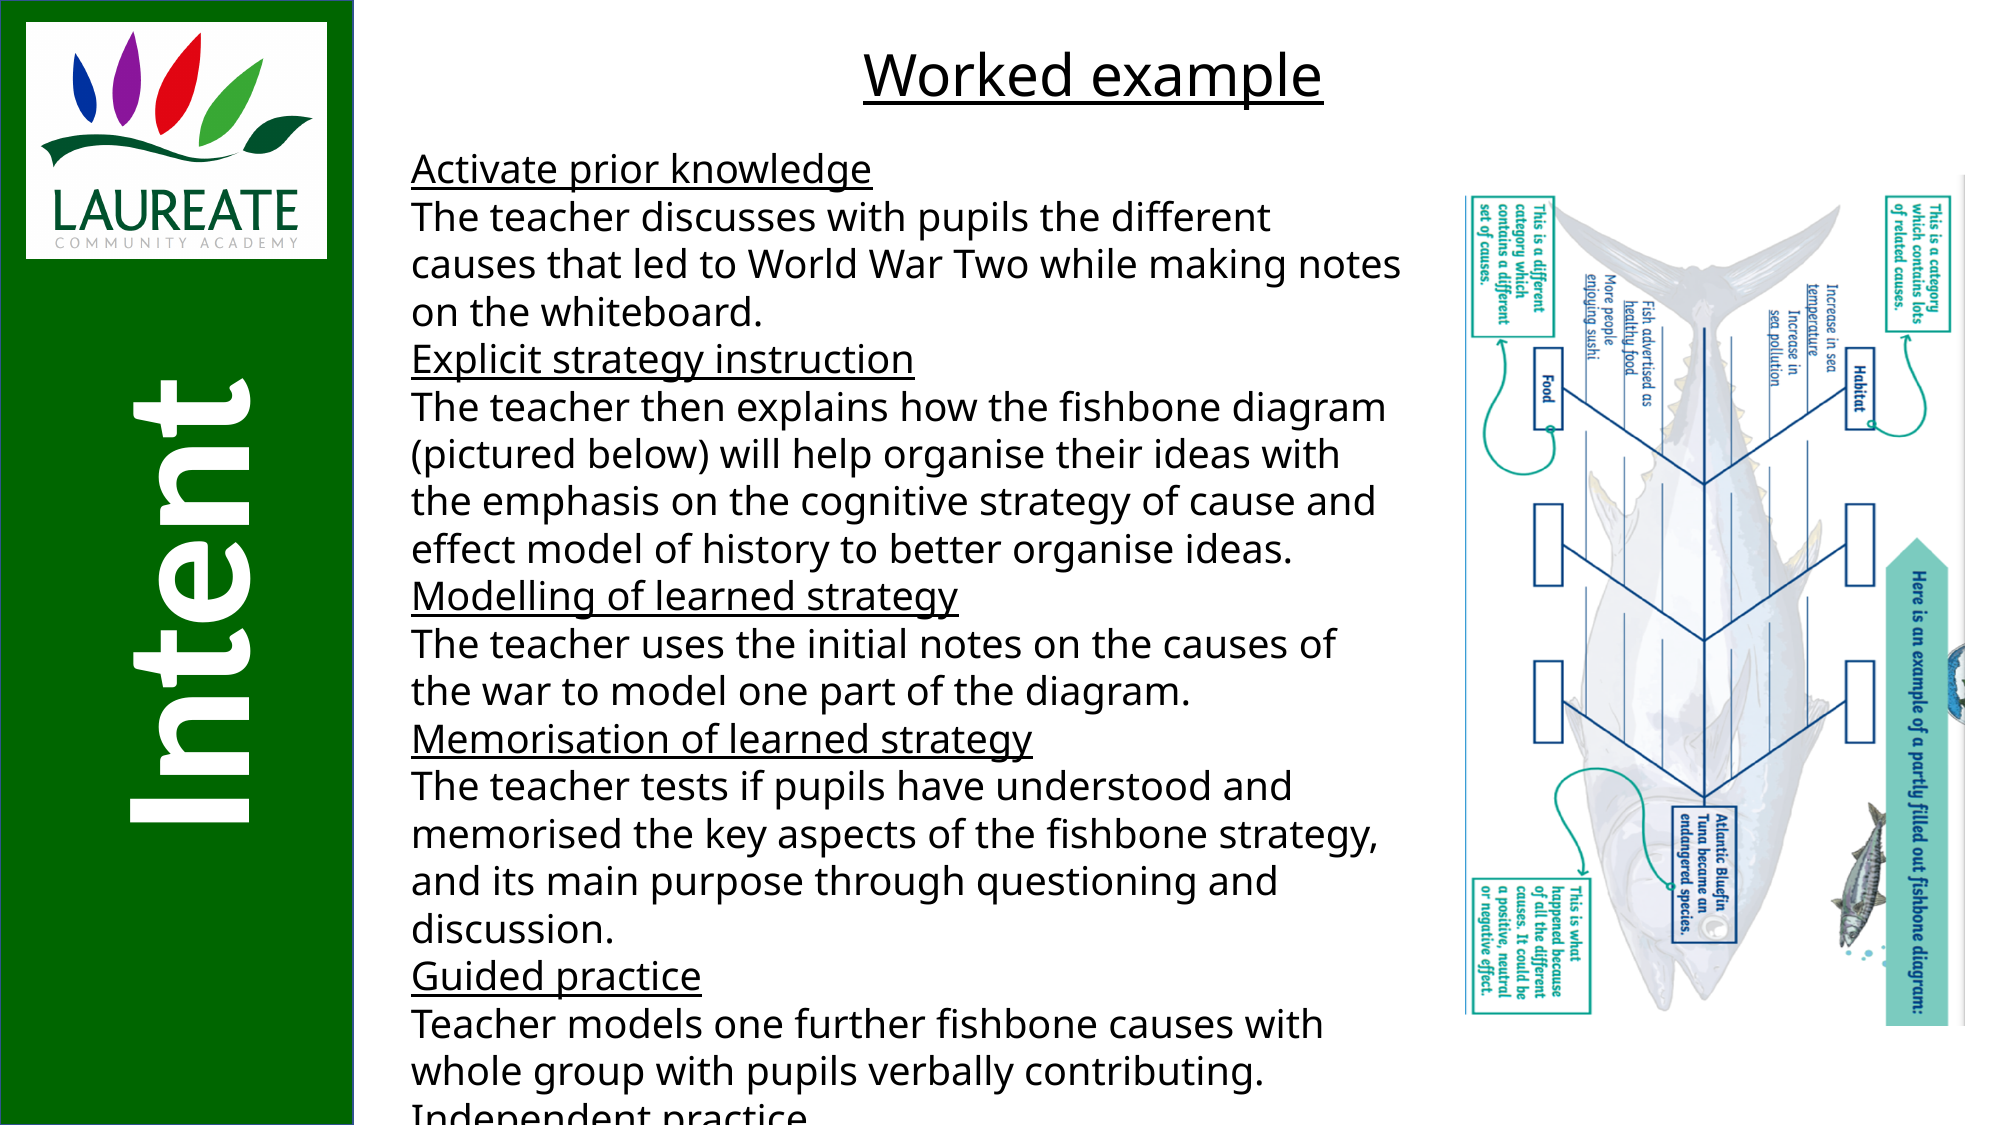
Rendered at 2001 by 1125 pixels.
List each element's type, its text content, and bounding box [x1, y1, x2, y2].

picture [1288, 176, 2000, 1026]
title Worked example [765, 22, 1421, 117]
text_box [0, 0, 354, 1125]
text_box Intent [58, 316, 294, 851]
text_box Activate prior knowledge The teacher discusses with pupils the different causes that led to World War Two while making notes on the whiteboard. Explicit strategy instruction The teacher then explains how the fishbone diagram (pictured below) will help organise their ideas with the emphasis on the cognitive strategy of cause and effect model of history to better organise ideas. Modelling of learned strategy The teacher uses the initial notes on the causes of the war to model one part of the diagram. Memorisation of learned strategy The teacher tests if pupils have understood and memorised the key aspects of the fishbone strategy, and its main purpose through questioning and discussion. Guided practice Teacher models one further fishbone causes with whole group with pupils verbally contributing. Independent practice Pupils complete their own fishbone diagram analysis. [396, 136, 1421, 1125]
picture [26, 22, 327, 259]
